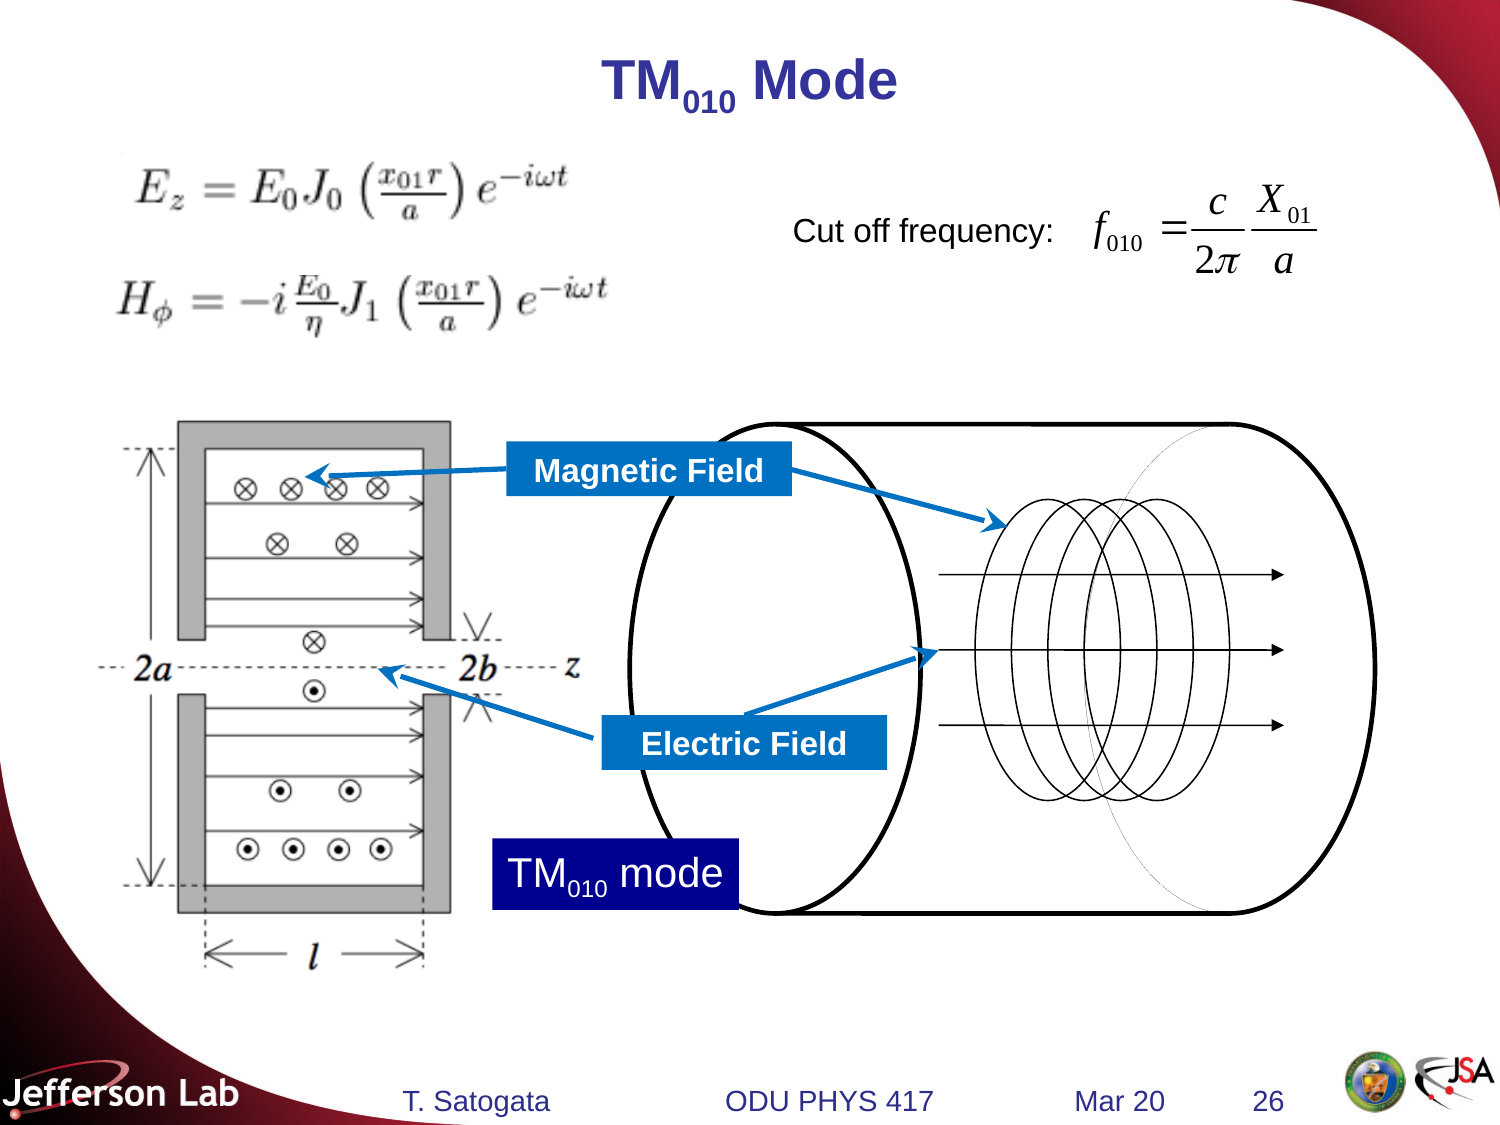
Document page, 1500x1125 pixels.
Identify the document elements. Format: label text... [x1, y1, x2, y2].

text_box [97, 405, 1376, 977]
title TM010 Mode [112, 24, 1388, 138]
text_box Cut off frequency: [777, 202, 1072, 257]
picture [0, 0, 1500, 1125]
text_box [1077, 169, 1329, 287]
